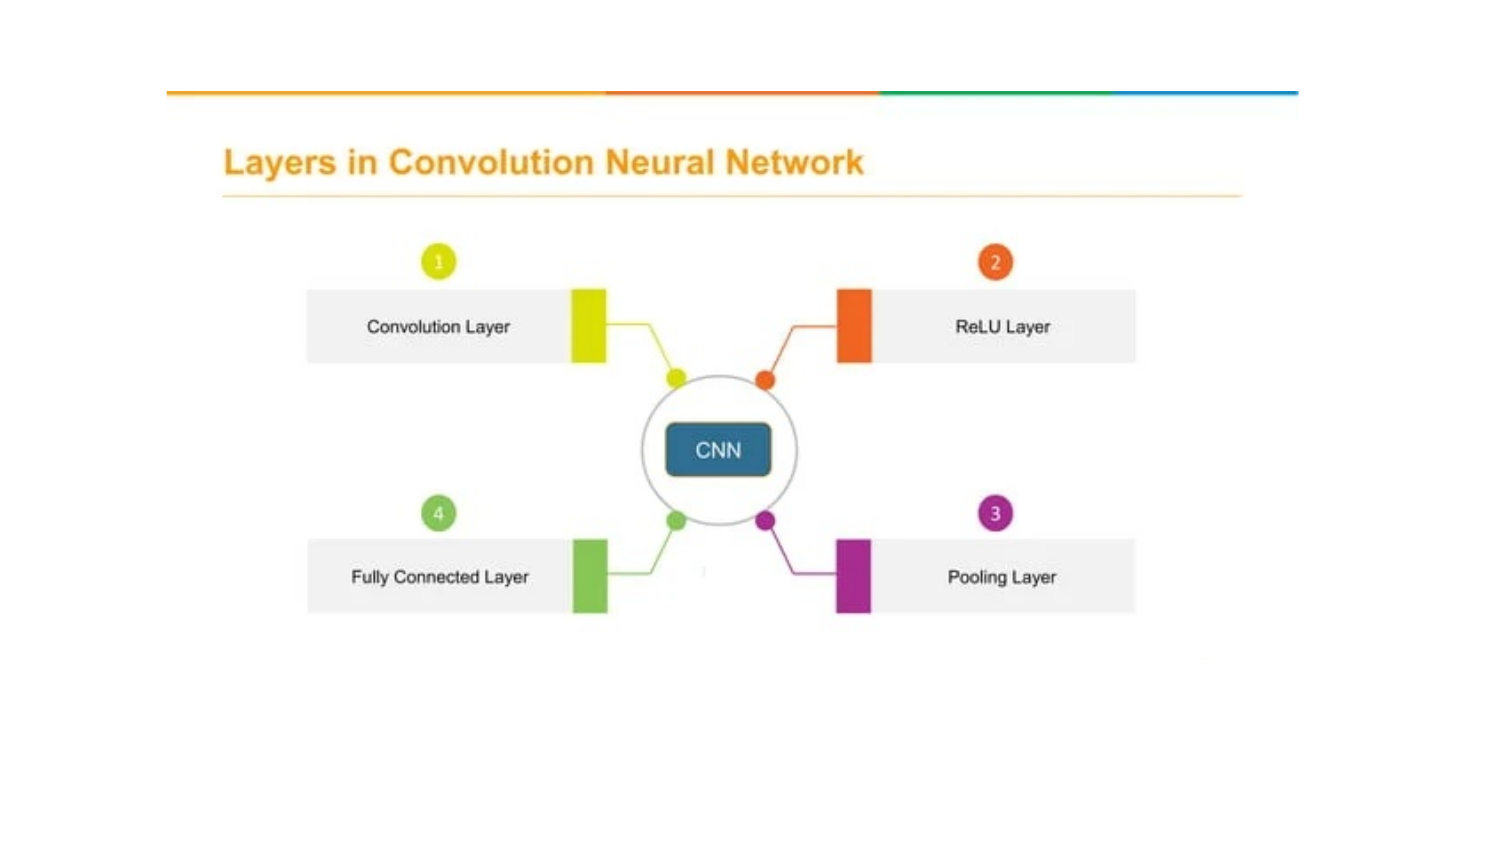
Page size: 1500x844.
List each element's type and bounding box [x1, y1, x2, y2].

picture [166, 91, 1300, 660]
